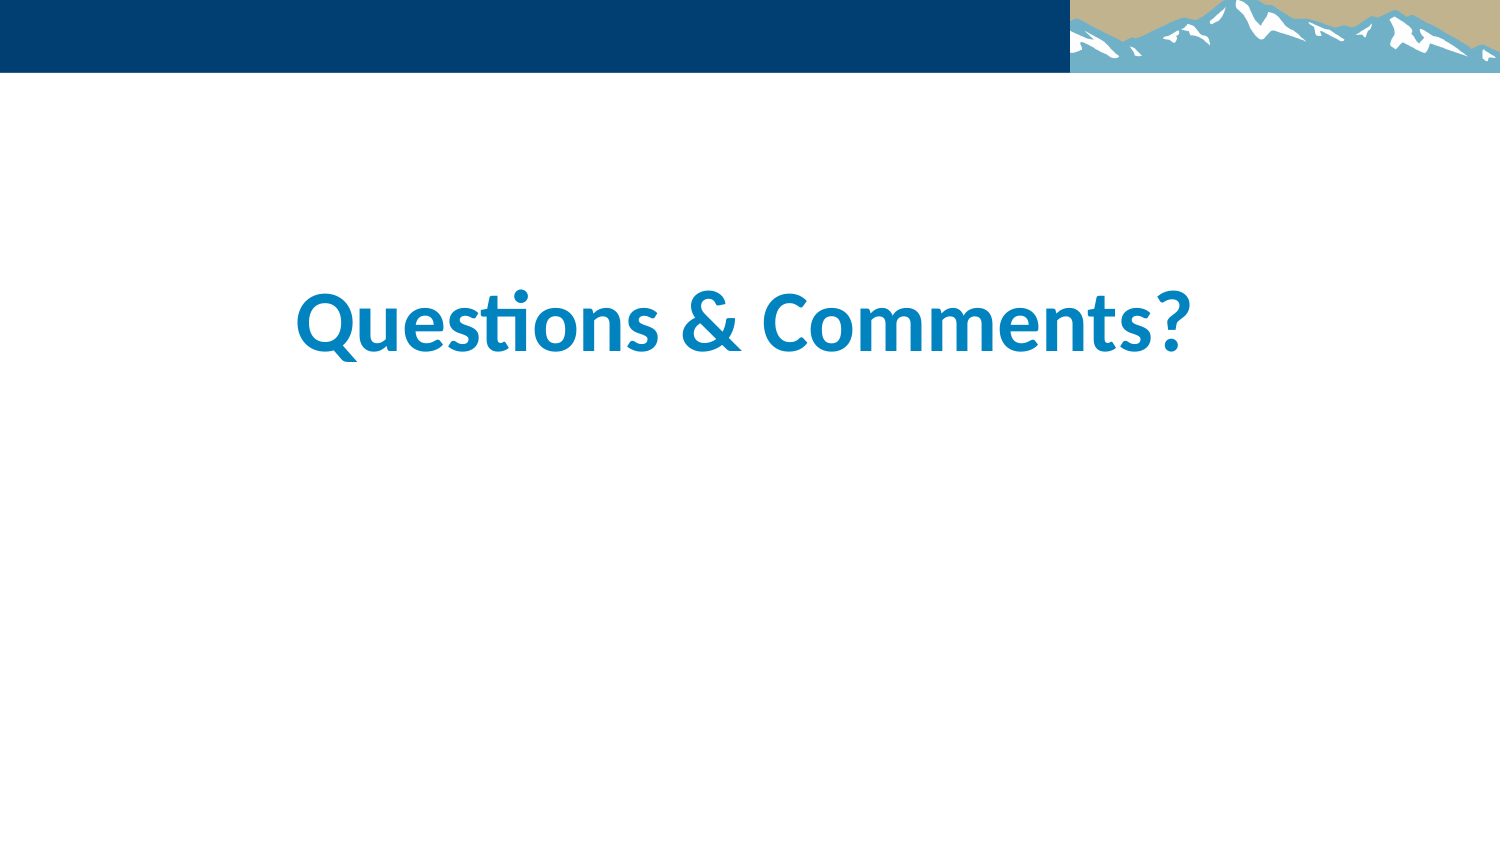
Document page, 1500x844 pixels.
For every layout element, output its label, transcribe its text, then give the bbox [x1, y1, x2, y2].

picture [0, 0, 1500, 73]
title Questions & Comments? [49, 276, 1441, 518]
